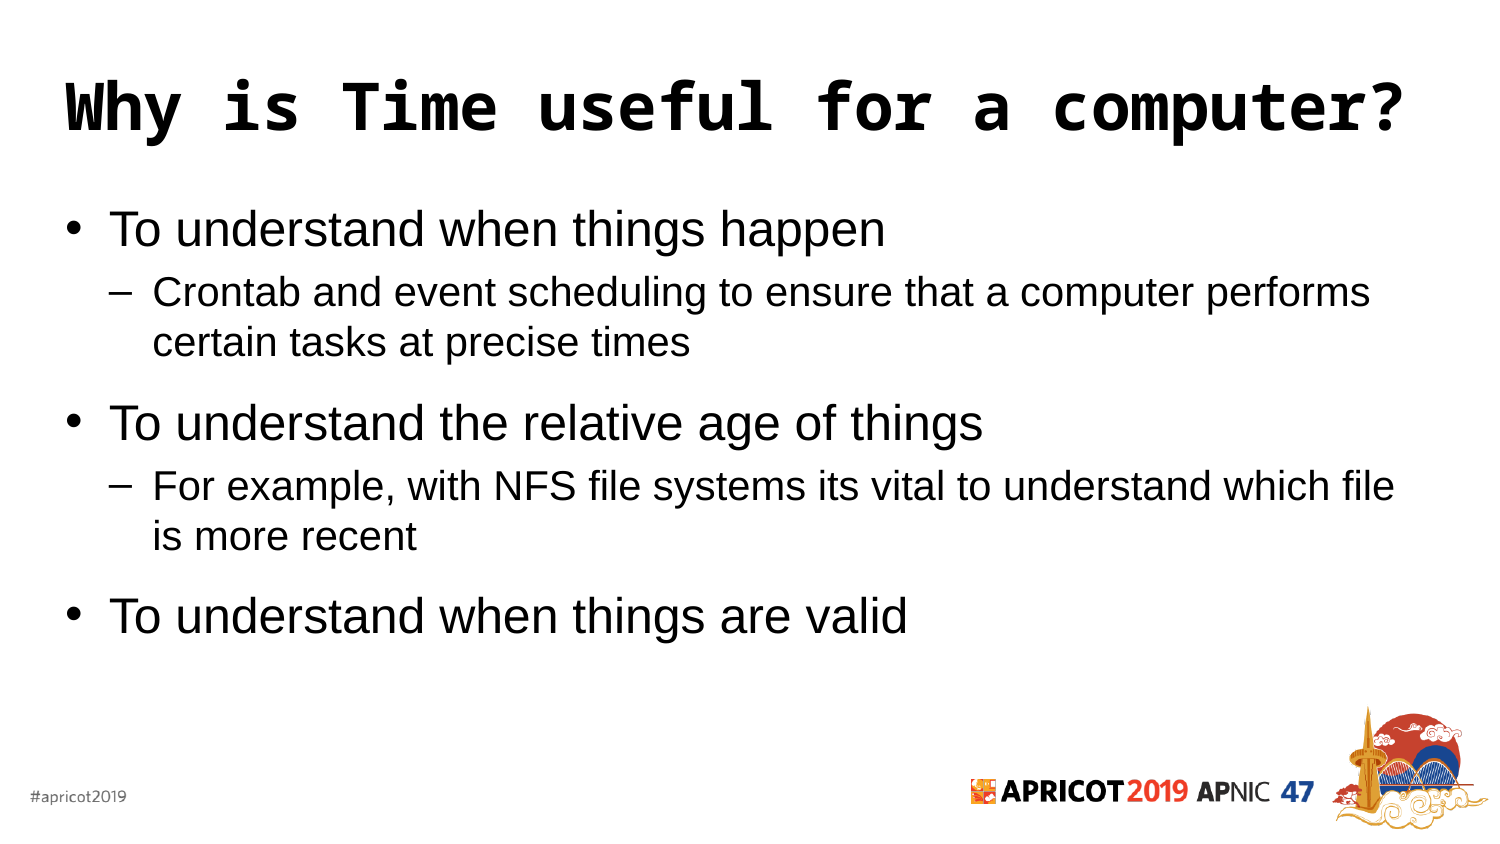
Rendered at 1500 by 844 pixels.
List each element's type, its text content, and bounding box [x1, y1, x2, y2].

list To understand when things happen Crontab and event scheduling to ensure that a computer performs certain tasks at precise times To understand the relative age of things For example, with NFS file systems its vital to understand which file is more recent To understand when things are valid [64, 196, 1436, 759]
title Why is Time useful for a computer? [64, 33, 1436, 175]
